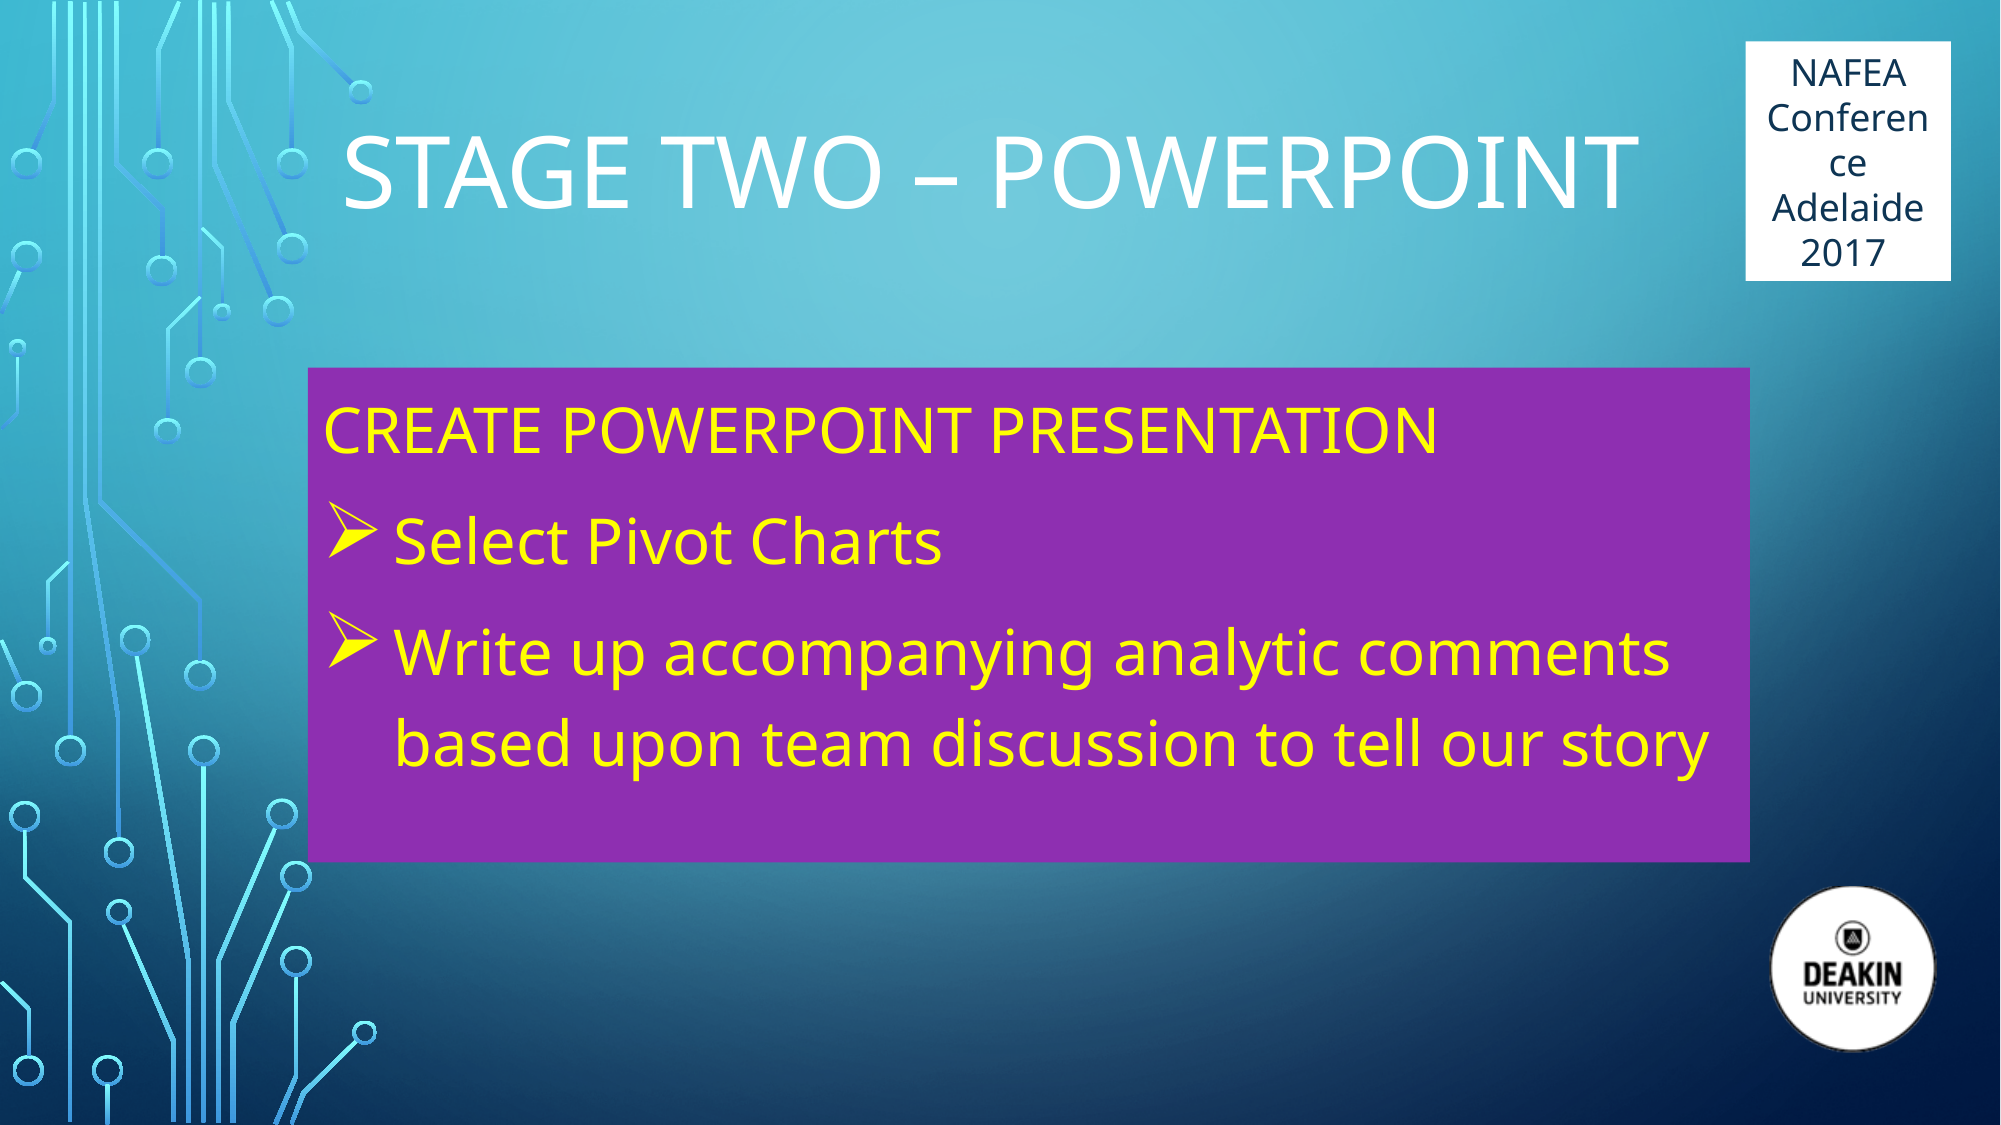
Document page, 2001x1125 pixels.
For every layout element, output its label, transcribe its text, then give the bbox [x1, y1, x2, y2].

subtitle CREATE POWERPOINT PRESENTATION Select Pivot Charts Write up accompanying analytic comments based upon team discussion to tell our story [307, 367, 1750, 863]
text_box NAFEA Conference Adelaide 2017 [1745, 41, 1951, 281]
title STAGE TWO – POWERPOINT [325, 72, 1745, 239]
picture [1767, 886, 1938, 1056]
